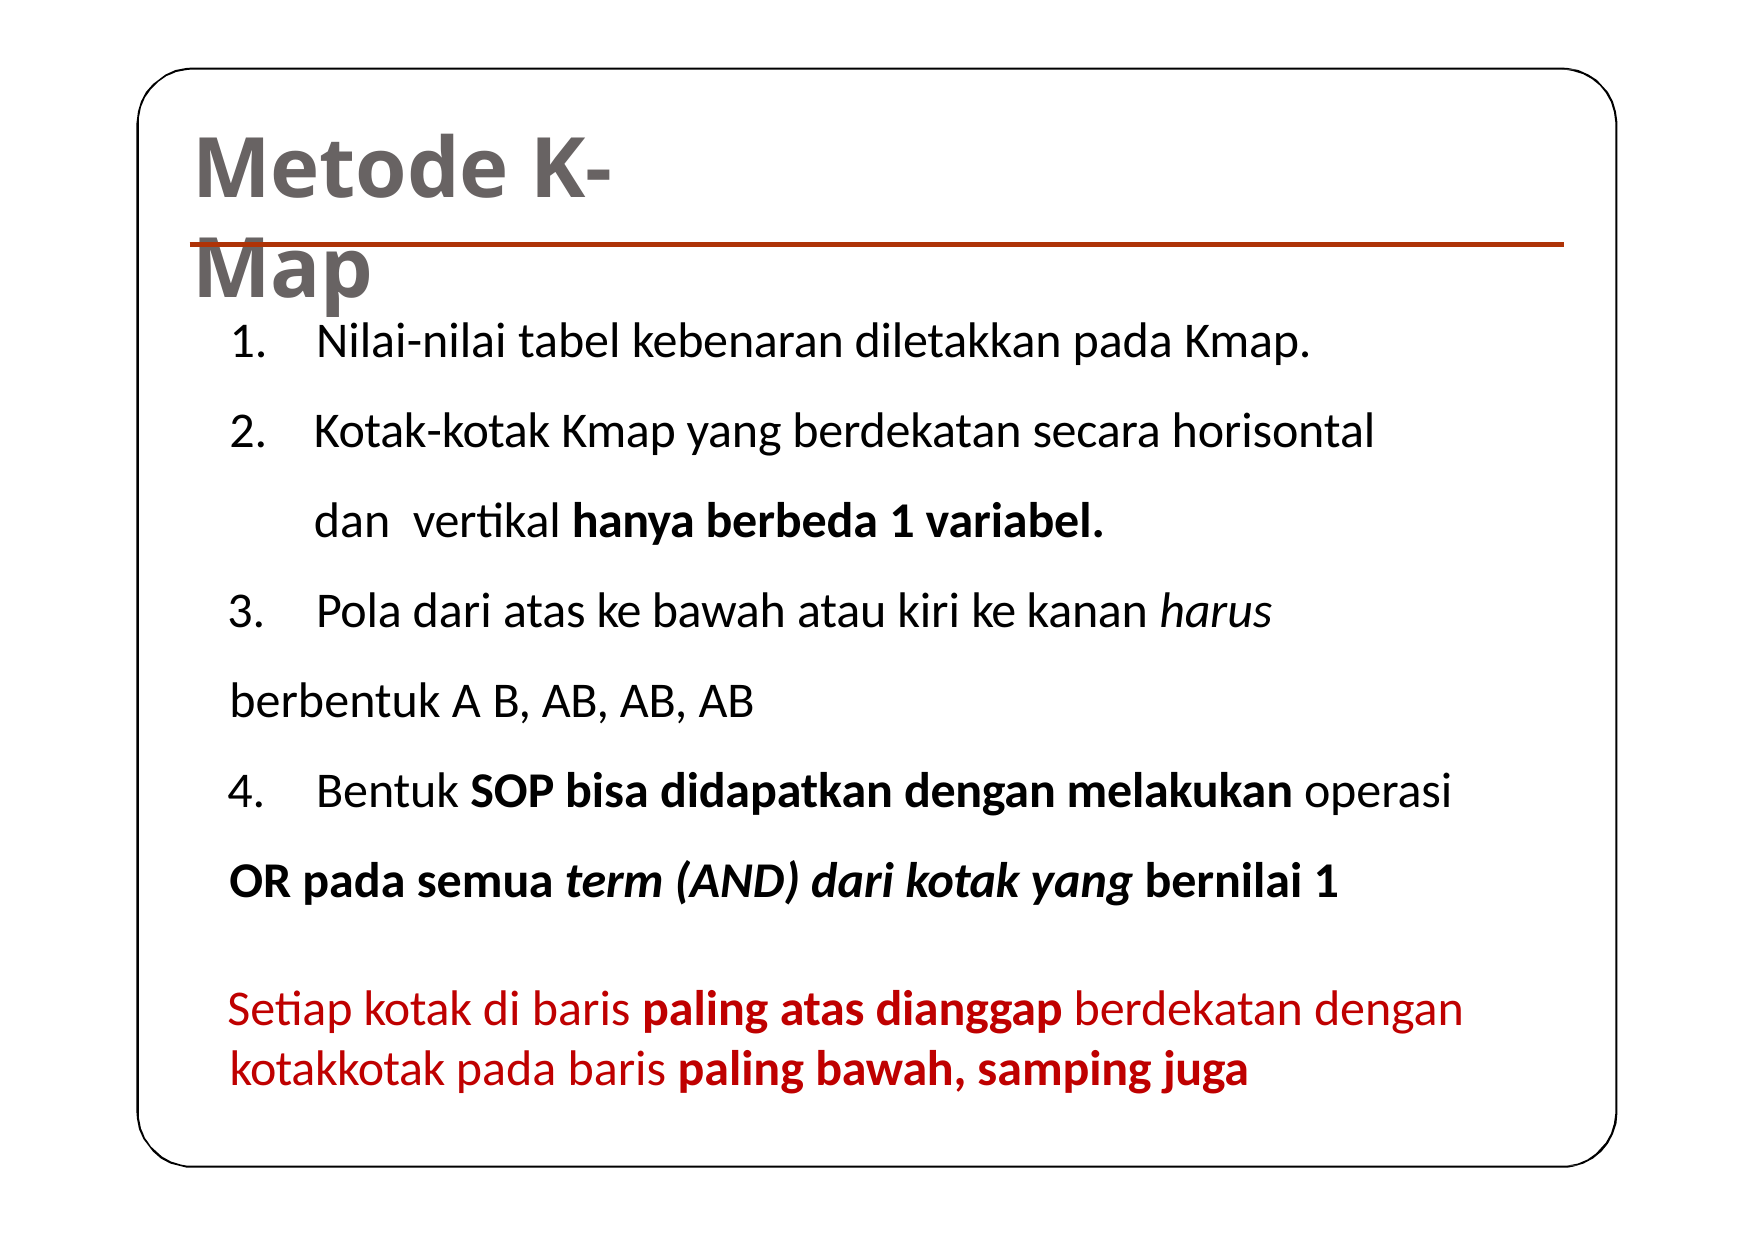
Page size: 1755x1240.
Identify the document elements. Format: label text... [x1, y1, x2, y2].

title Metode K-Map [189, 245, 712, 322]
title Metode K-Map [189, 112, 712, 244]
text_box 1. Nilai-nilai tabel kebenaran diletakkan pada Kmap. 2. Kotak-kotak Kmap yang berdekatan secara horisontal dan vertikal hanya berbeda 1 variabel. 3. Pola dari atas ke bawah atau kiri ke kanan harus berbentuk A B, AB, AB, AB 4. Bentuk SOP bisa didapatkan dengan melakukan operasi OR pada semua term (AND) dari kotak yang bernilai 1 Setiap kotak di baris paling atas dianggap berdekatan dengan kotakkotak pada baris paling bawah, samping juga [227, 274, 1477, 1096]
